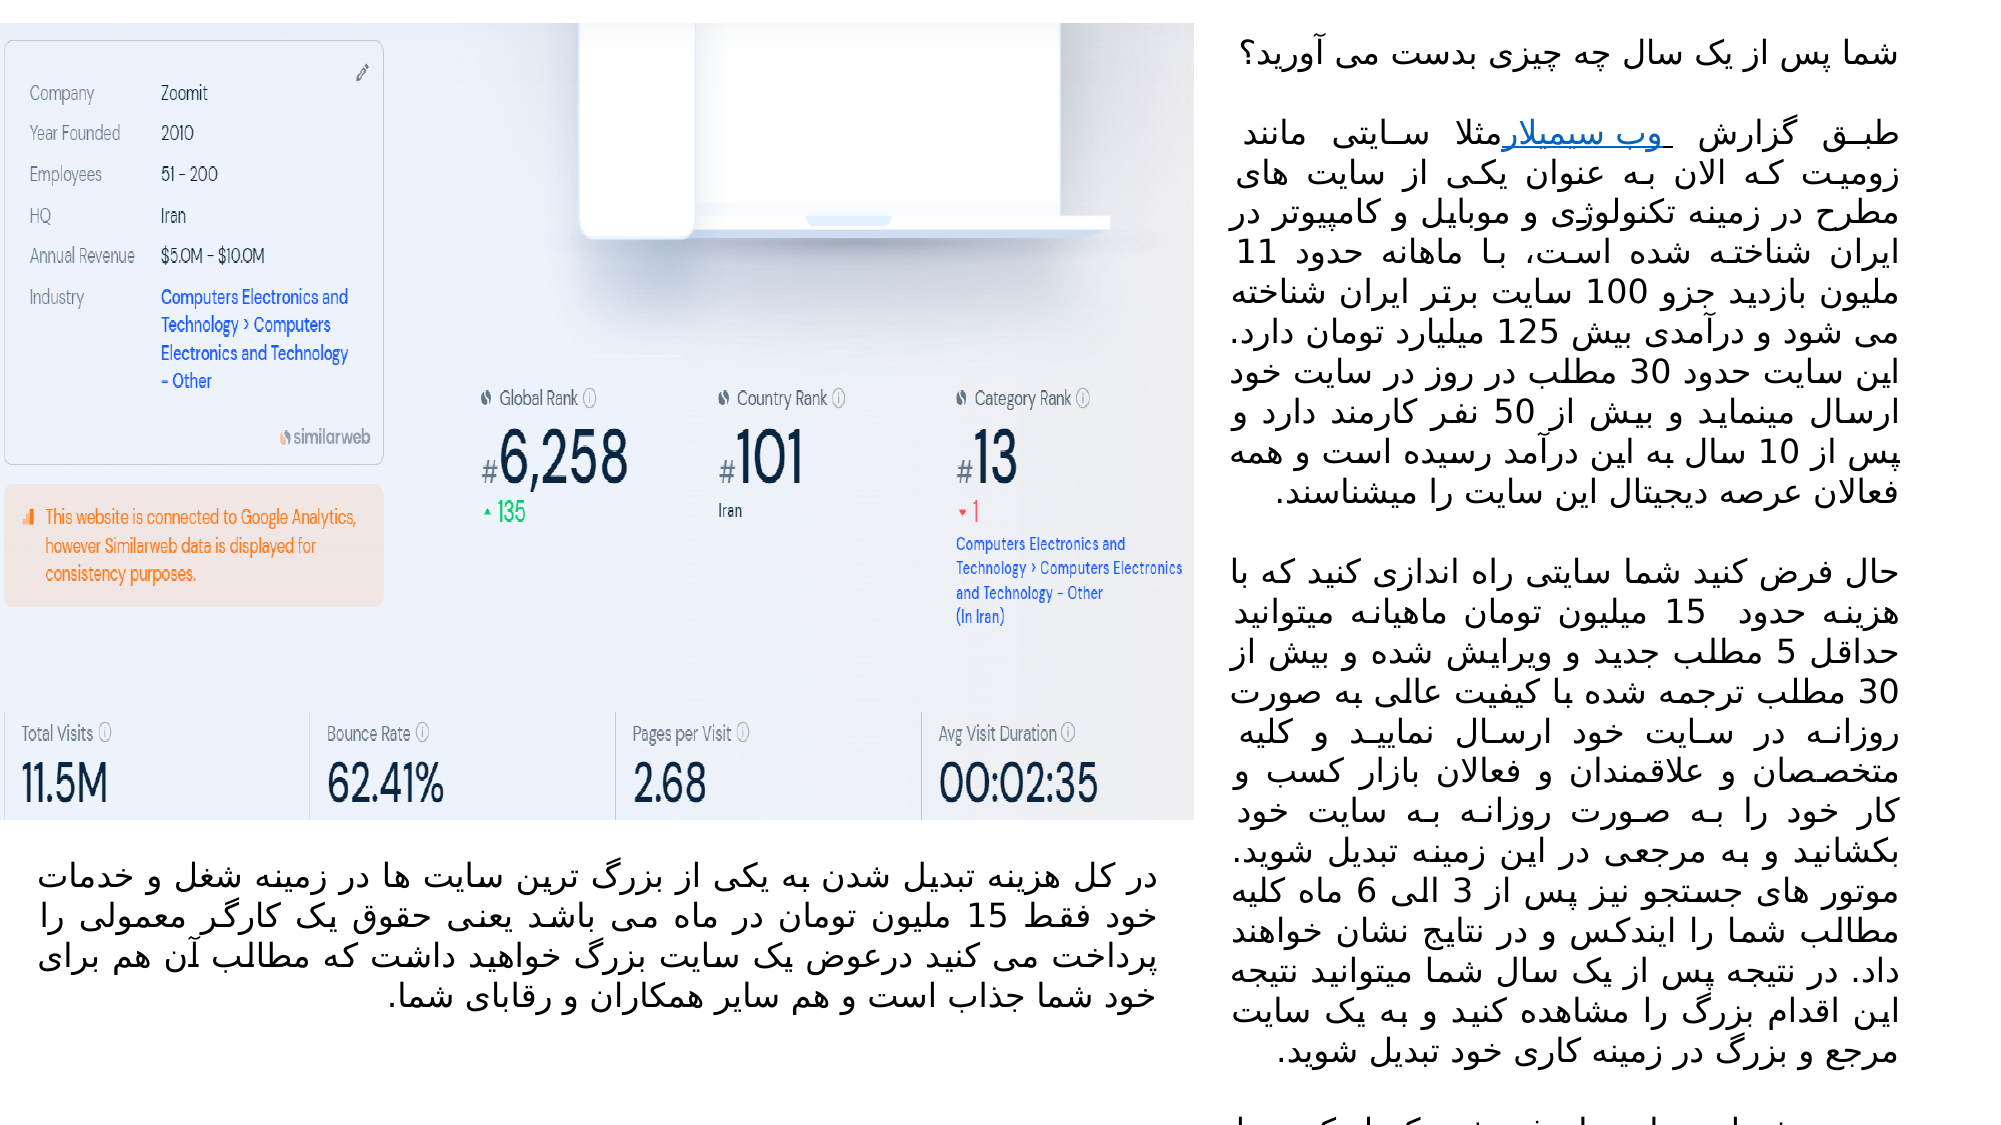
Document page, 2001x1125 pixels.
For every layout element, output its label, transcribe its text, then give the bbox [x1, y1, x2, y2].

text_box در کل هزینه تبدیل شدن به یکی از بزرگ ترین سایت ها در زمینه شغل و خدمات خود فقط 15 ملیون تومان در ماه می باشد یعنی حقوق یک کارگر معمولی را پرداخت می کنید درعوض یک سایت بزرگ خواهید داشت که مطالب آن هم برای خود شما جذاب است و هم سایر همکاران و رقابای شما. [21, 847, 1173, 1022]
text_box شما پس از یک سال چه چیزی بدست می آورید؟ طبق گزارش سیمیلار وب مثلا سایتی مانند زومیت که الان به عنوان یکی از سایت های مطرح در زمینه تکنولوژی و موبایل و کامپیوتر در ایران شناخته شده است، با ماهانه حدود 11 ملیون بازدید جزو 100 سایت برتر ایران شناخته می شود و درآمدی بیش 125 میلیارد تومان دارد. این سایت حدود 30 مطلب در روز در سایت خود ارسال مینماید و بیش از 50 نفر کارمند دارد و پس از 10 سال به این درآمد رسیده است و همه فعالان عرصه دیجیتال این سایت را میشناسند. حال فرض کنید شما سایتی راه اندازی کنید که با هزینه حدود 15 میلیون تومان ماهیانه میتوانید حداقل 5 مطلب جدید و ویرایش شده و بیش از 30 مطلب ترجمه شده با کیفیت عالی به صورت روزانه در سایت خود ارسال نمایید و کلیه متخصصان و علاقمندان و فعالان بازار کسب و کار خود را به صورت روزانه به سایت خود بکشانید و به مرجعی در این زمینه تبدیل شوید. موتور های جستجو نیز پس از 3 الی 6 ماه کلیه مطالب شما را ایندکس و در نتایج نشان خواهند داد. در نتیجه پس از یک سال شما میتوانید نتیجه این اقدام بزرگ را مشاهده کنید و به یک سایت مرجع و بزرگ در زمینه کاری خود تبدیل شوید. سپس شما میتوانید از فروش بک لینک و یا تبلیغات بنری و متنی و یا تبلیغات از طریق نوتیفیکیشن درآمد داشته باشید. همچنین میتوانید محصولات خود یا دیگران را به کاربران سایت معرفی و عضو گیری نمایید. [1214, 23, 1915, 1125]
picture [0, 23, 1194, 820]
